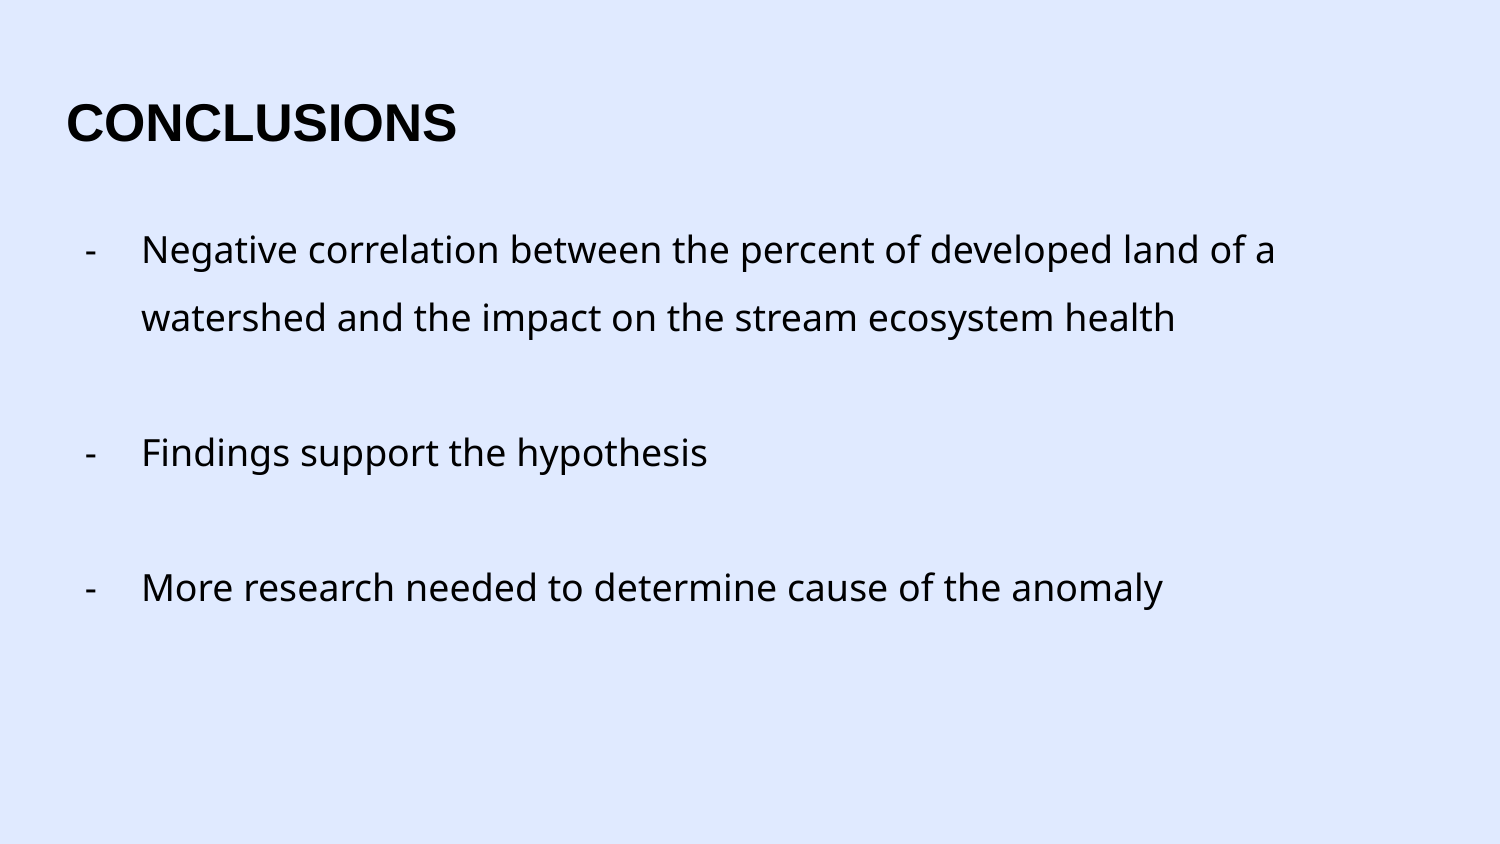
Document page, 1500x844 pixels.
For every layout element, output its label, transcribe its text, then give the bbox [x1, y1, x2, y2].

title CONCLUSIONS [51, 72, 1449, 167]
list Negative correlation between the percent of developed land of a watershed and the impact on the stream ecosystem health Findings support the hypothesis More research needed to determine cause of the anomaly [51, 189, 1449, 750]
